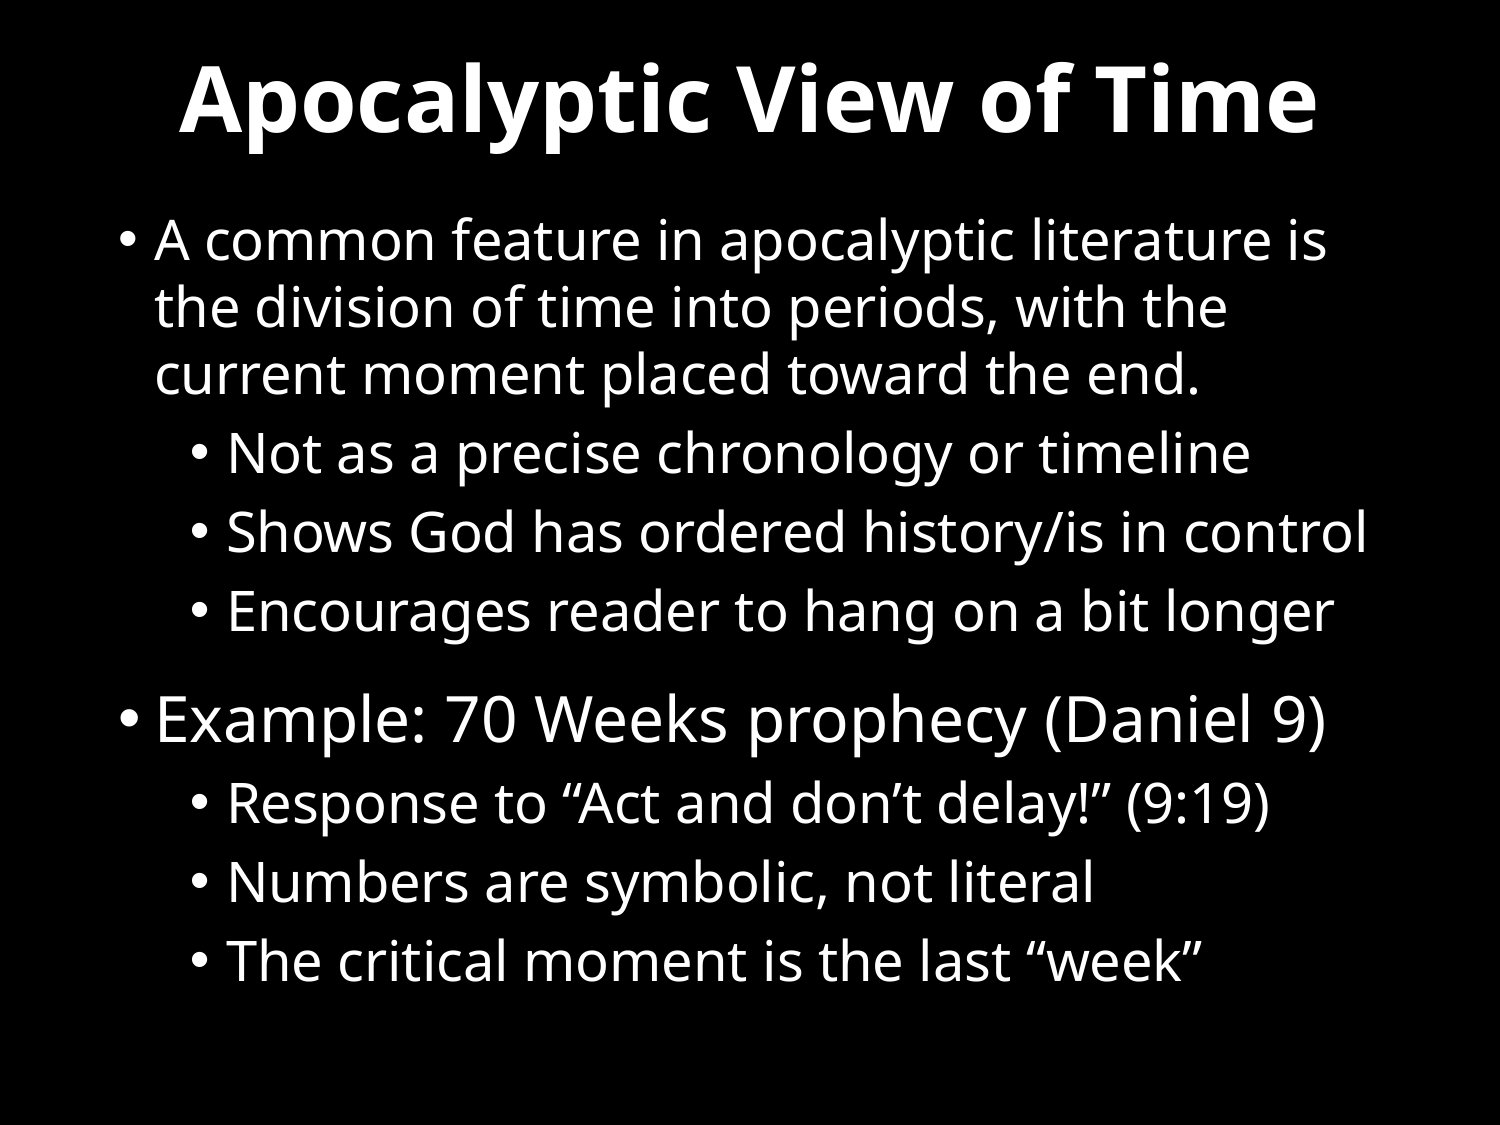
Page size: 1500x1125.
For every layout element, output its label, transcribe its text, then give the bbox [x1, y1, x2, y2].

list A common feature in apocalyptic literature is the division of time into periods, with the current moment placed toward the end. Not as a precise chronology or timeline Shows God has ordered history/is in control Encourages reader to hang on a bit longer Example: 70 Weeks prophecy (Daniel 9) Response to “Act and don’t delay!” (9:19) Numbers are symbolic, not literal The critical moment is the last “week” [103, 197, 1397, 1042]
title Apocalyptic View of Time [103, 36, 1397, 170]
